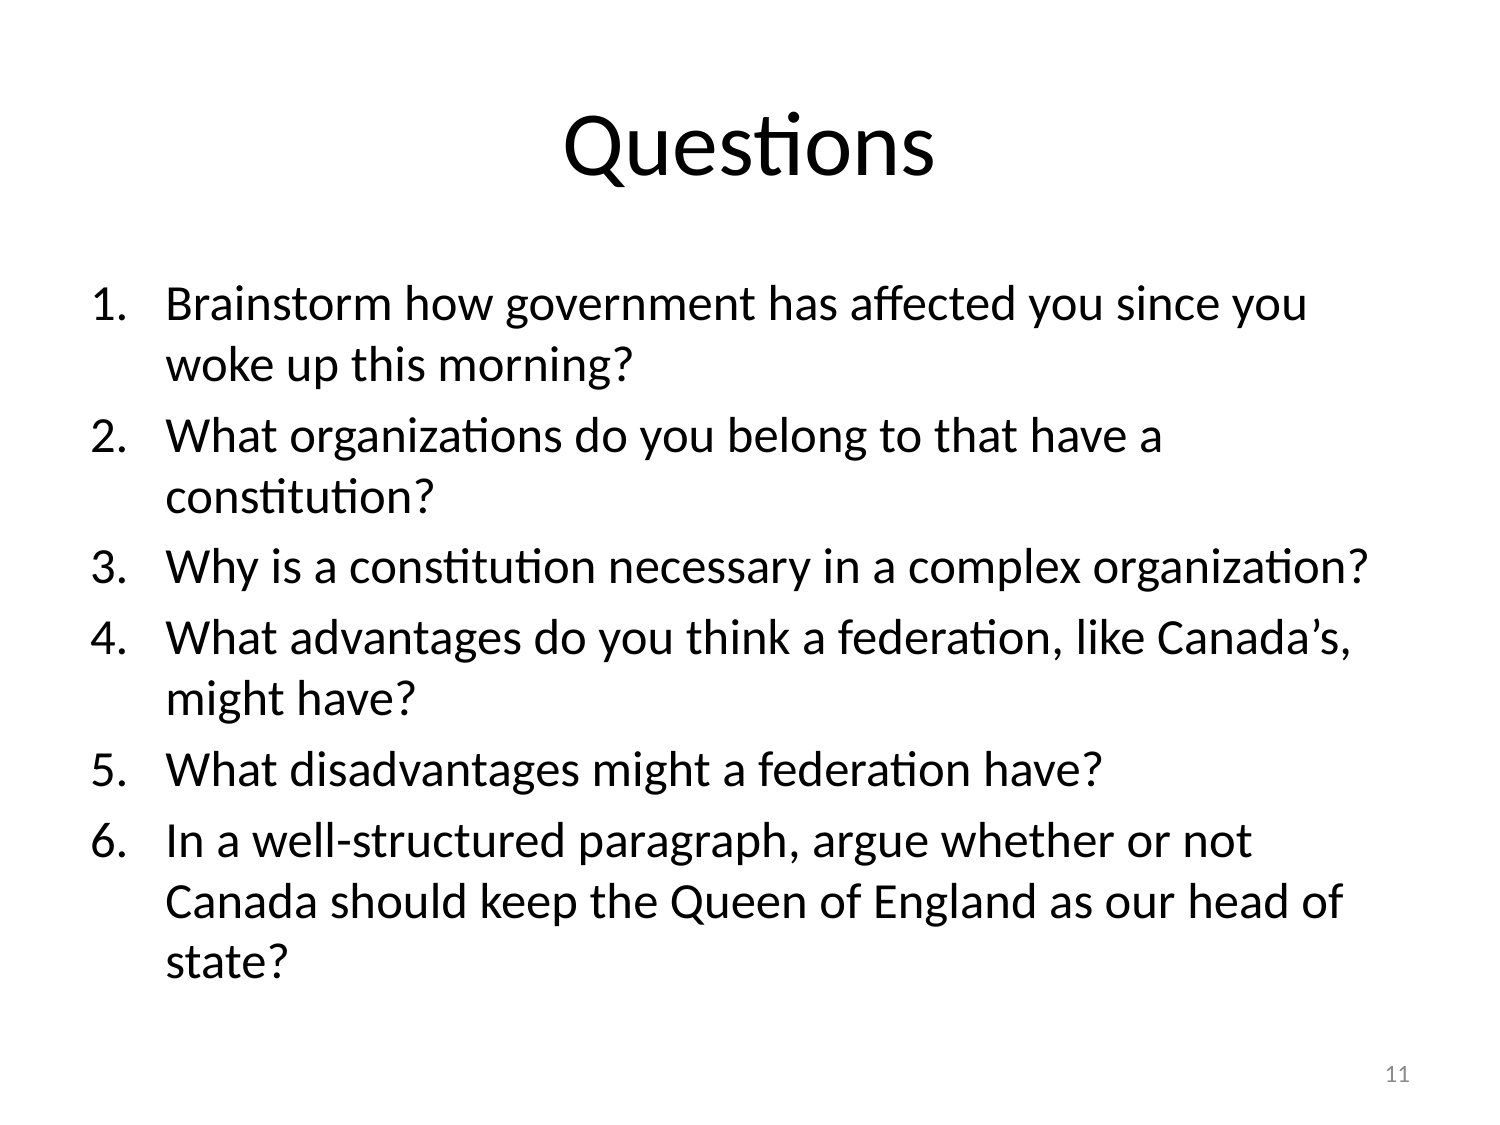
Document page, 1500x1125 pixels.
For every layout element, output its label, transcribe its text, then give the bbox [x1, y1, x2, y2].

title Questions [75, 45, 1425, 233]
slide_number 11 [1074, 1042, 1425, 1103]
list Brainstorm how government has affected you since you woke up this morning? What organizations do you belong to that have a constitution? Why is a constitution necessary in a complex organization? What advantages do you think a federation, like Canada’s, might have? What disadvantages might a federation have? In a well-structured paragraph, argue whether or not Canada should keep the Queen of England as our head of state? [75, 262, 1425, 1005]
